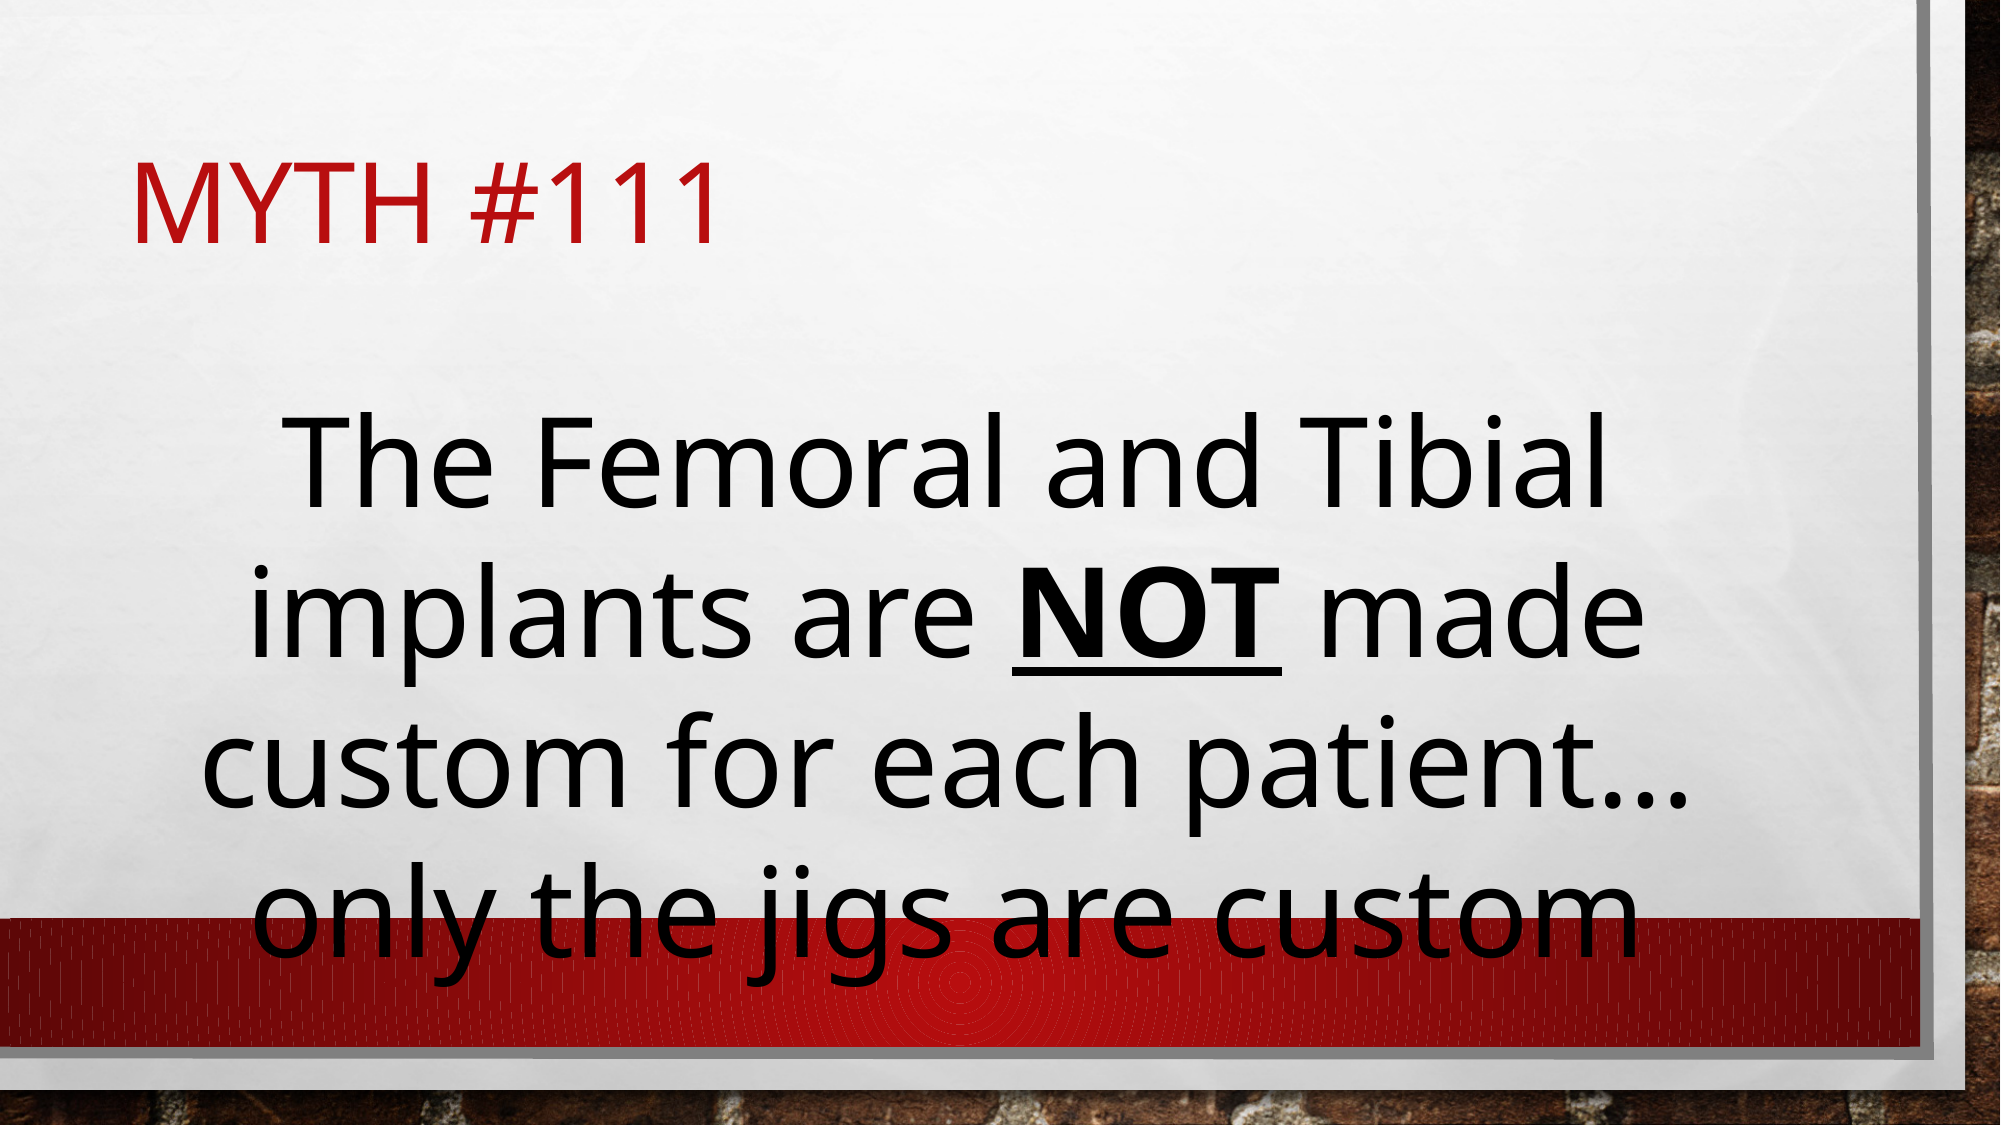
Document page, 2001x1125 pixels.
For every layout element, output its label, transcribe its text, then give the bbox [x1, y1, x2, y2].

picture [0, 0, 2000, 1125]
title Myth #111 [112, 112, 1818, 302]
text_box The Femoral and Tibial implants are NOT made custom for each patient… only the jigs are custom [77, 374, 1818, 990]
